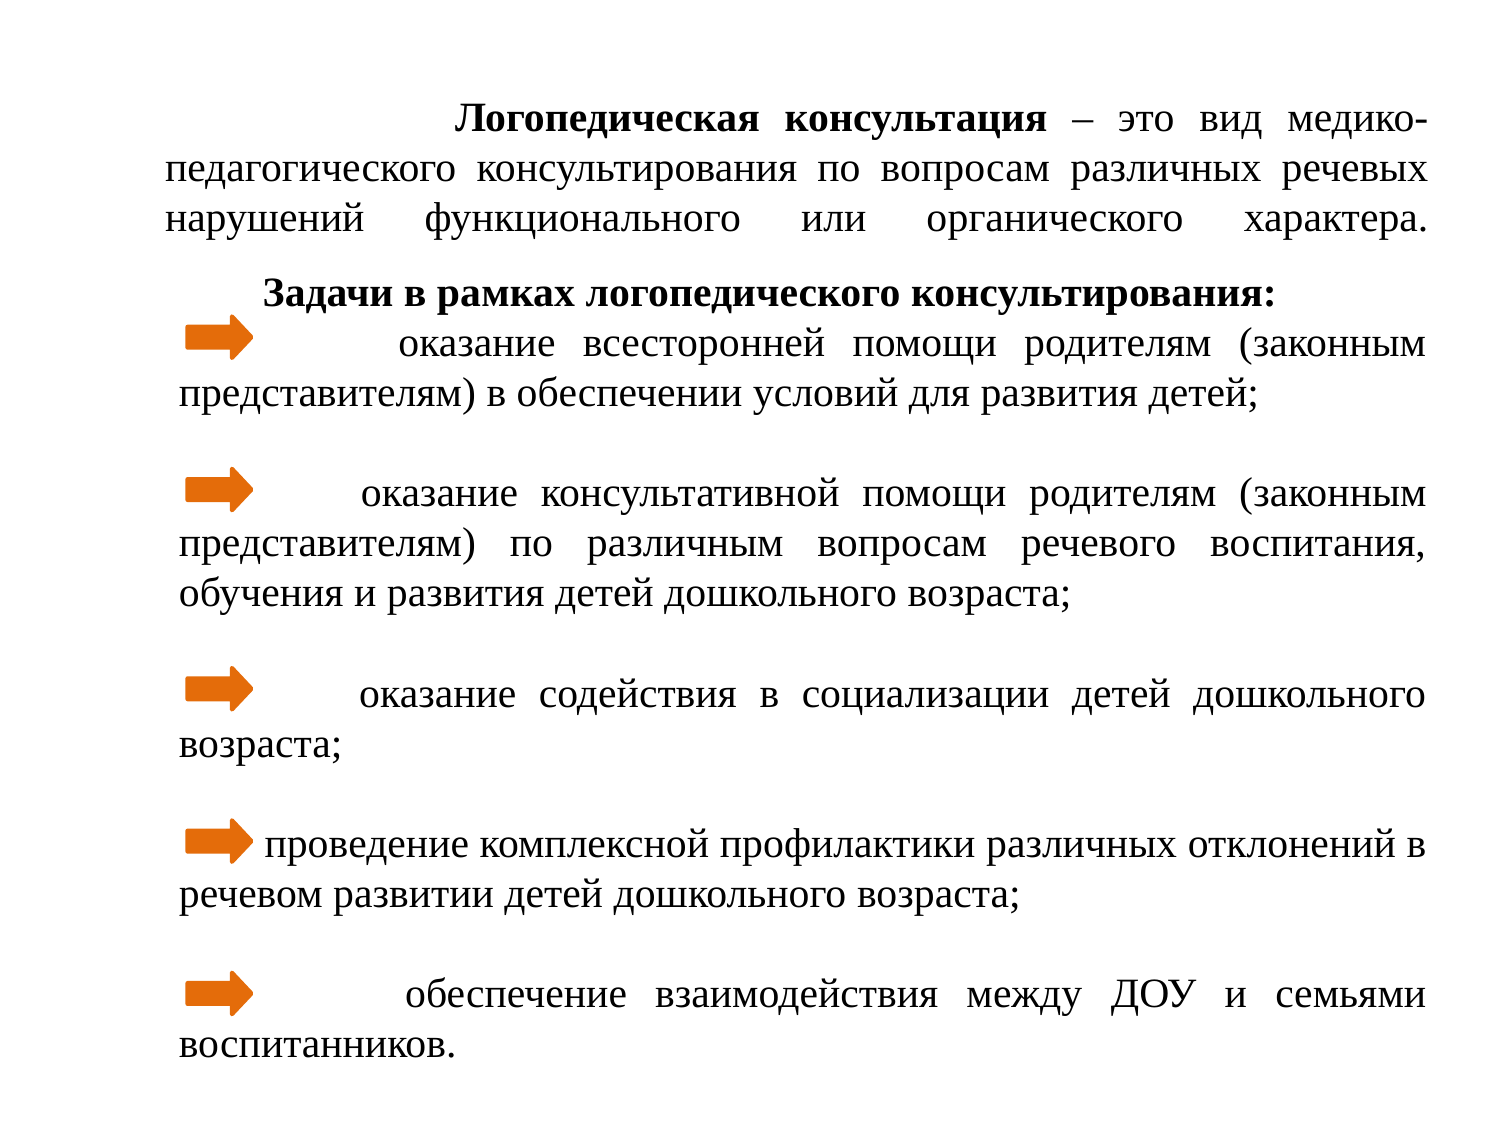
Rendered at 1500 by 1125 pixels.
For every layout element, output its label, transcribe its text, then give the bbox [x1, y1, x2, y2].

text_box [185, 314, 253, 360]
text_box [185, 818, 253, 864]
text_box Задачи в рамках логопедического консультирования: оказание всесторонней помощи родителям (законным представителям) в обеспечении условий для развития детей; оказание консультативной помощи родителям (законным представителям) по различным вопросам речевого воспитания, обучения и развития детей дошкольного возраста; оказание содействия в социализации детей дошкольного возраста; проведение комплексной профилактики различных отклонений в речевом развитии детей дошкольного возраста; обеспечение взаимодействия между ДОУ и семьями воспитанников. [163, 257, 1442, 1073]
text_box [185, 666, 253, 712]
text_box [185, 466, 253, 513]
list Логопедическая консультация – это вид медико-педагогического консультирования по вопросам различных речевых нарушений функционального или органического характера. [93, 82, 1444, 825]
text_box [185, 970, 253, 1017]
